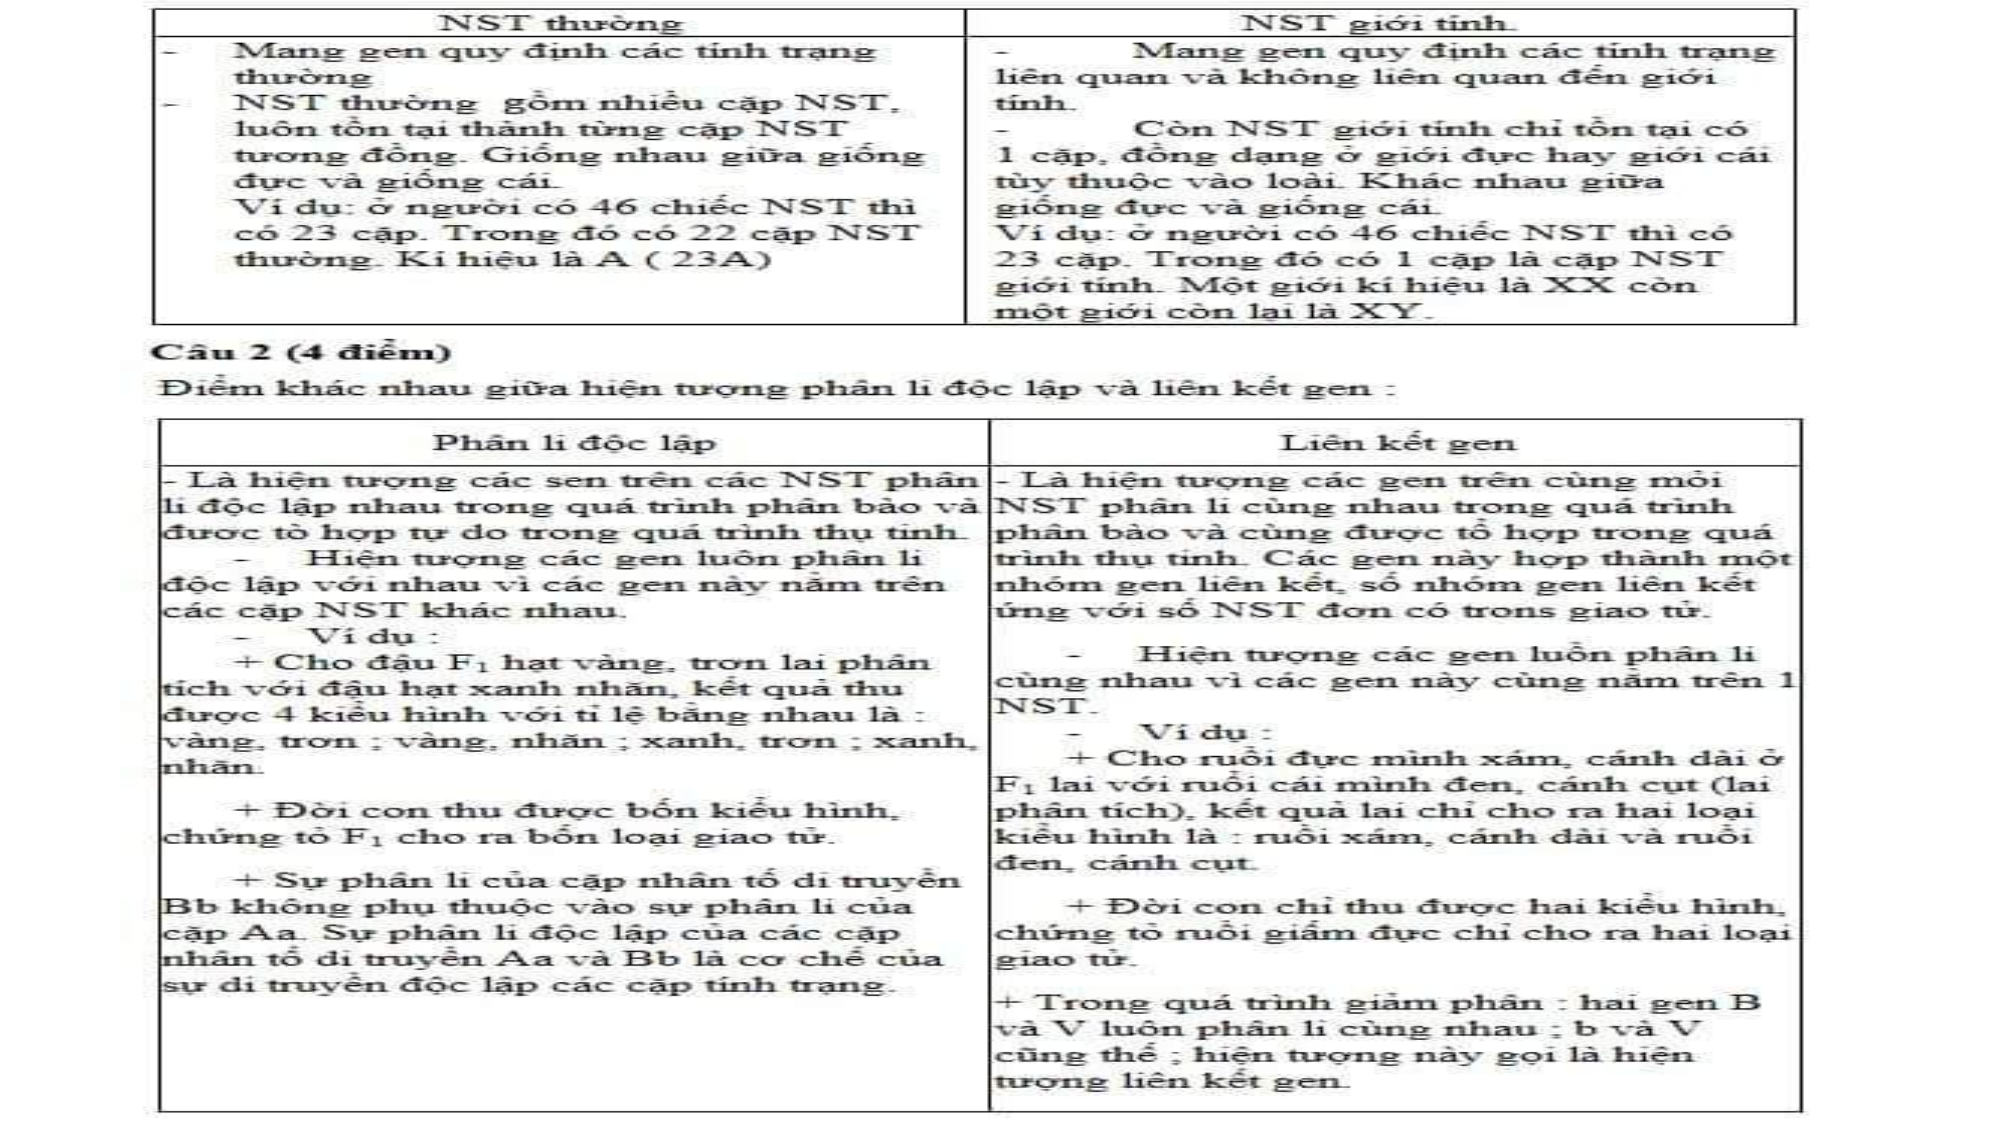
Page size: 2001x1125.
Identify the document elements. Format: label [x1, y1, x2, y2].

picture [119, 0, 1828, 1125]
